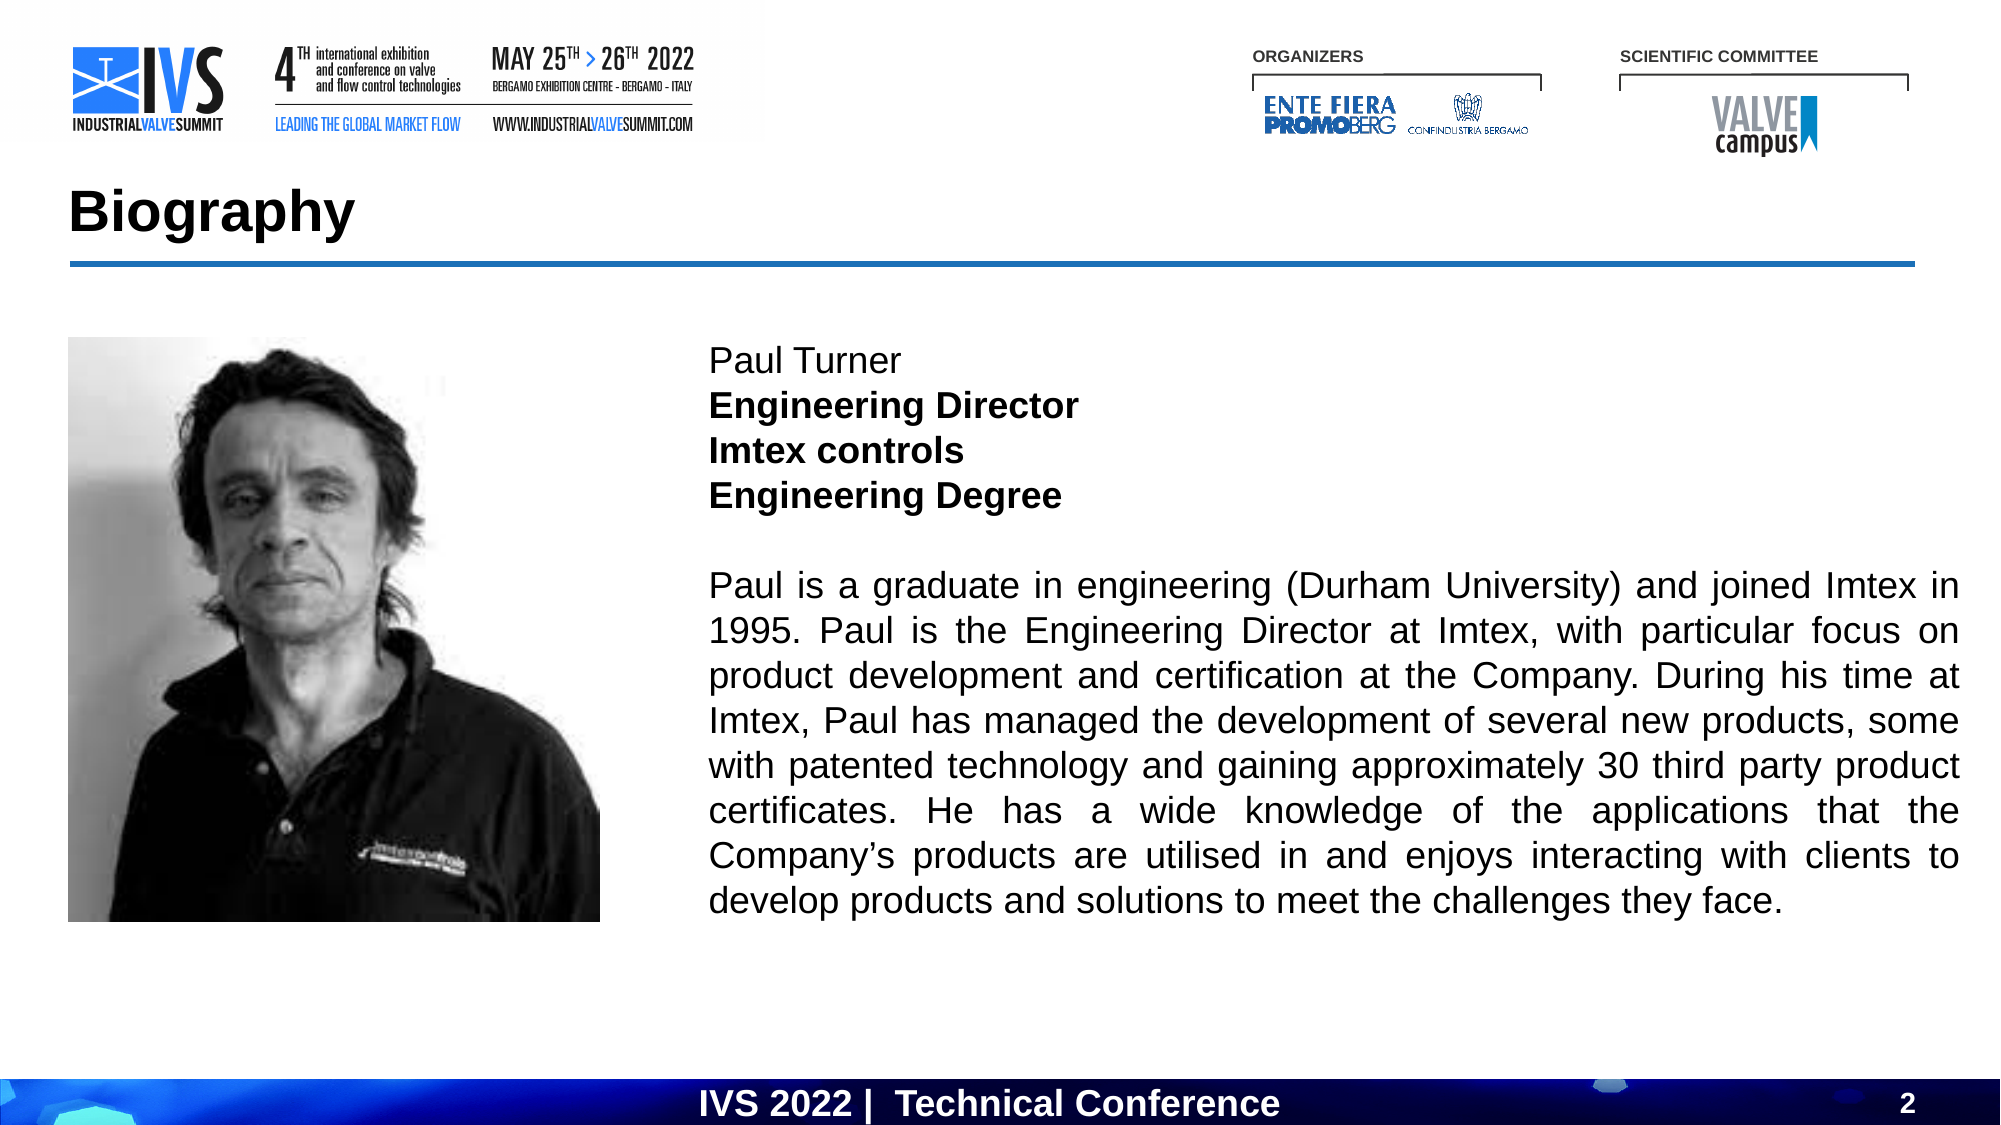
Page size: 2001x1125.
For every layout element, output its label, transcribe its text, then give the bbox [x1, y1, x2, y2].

picture [0, 0, 765, 142]
text_box Paul Turner Engineering Director Imtex controls Engineering Degree Paul is a graduate in engineering (Durham University) and joined Imtex in 1995. Paul is the Engineering Director at Imtex, with particular focus on product development and certification at the Company. During his time at Imtex, Paul has managed the development of several new products, some with patented technology and gaining approximately 30 third party product certificates. He has a wide knowledge of the applications that the Company’s products are utilised in and enjoys interacting with clients to develop products and solutions to meet the challenges they face. [693, 328, 1975, 1018]
picture [0, 1079, 2000, 1125]
picture [68, 337, 600, 922]
picture [1265, 96, 1396, 134]
picture [1705, 67, 1824, 186]
picture [1408, 93, 1528, 134]
text_box Biography [53, 165, 435, 251]
